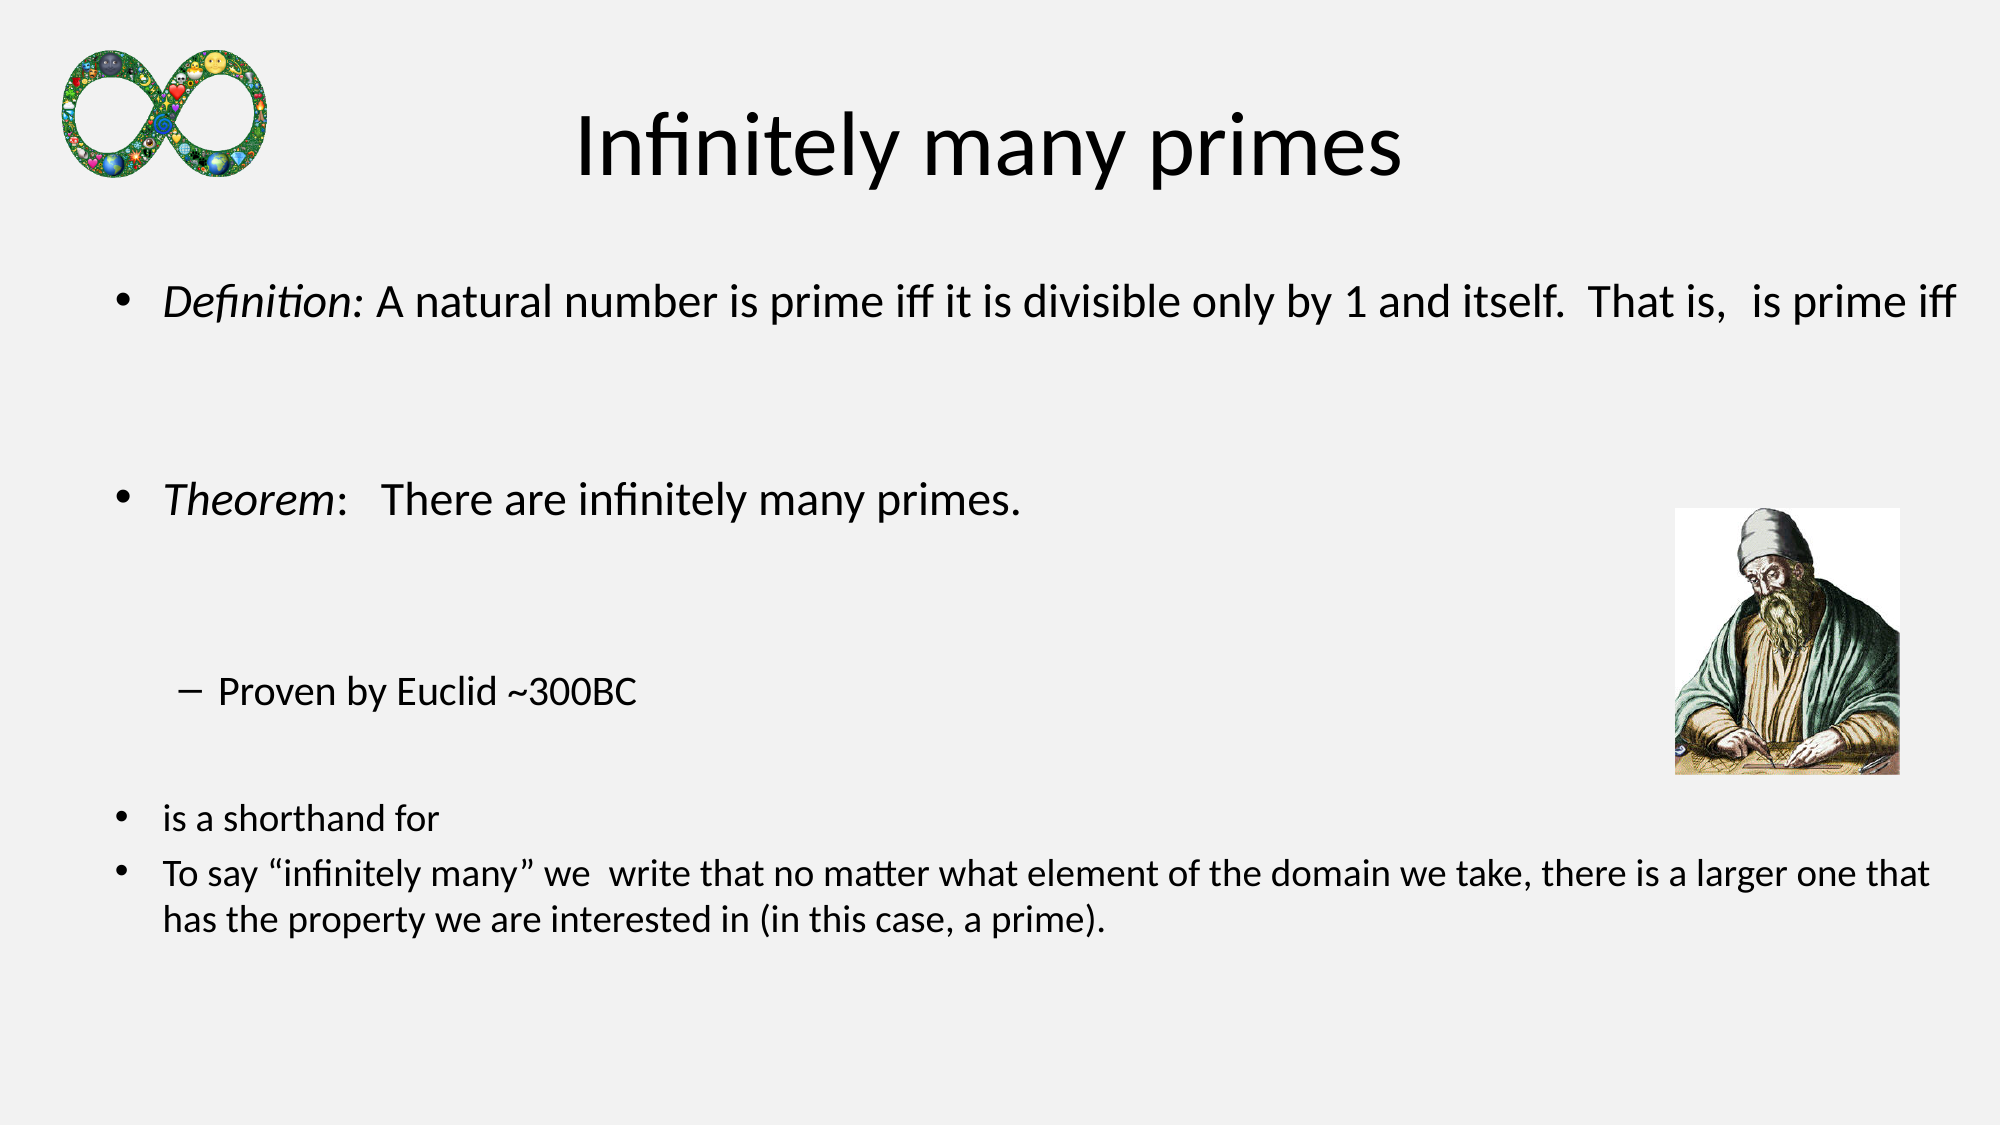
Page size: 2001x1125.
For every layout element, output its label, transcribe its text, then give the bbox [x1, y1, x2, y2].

picture [54, 44, 274, 183]
picture [1675, 508, 1901, 776]
title Infinitely many primes [99, 45, 1900, 233]
